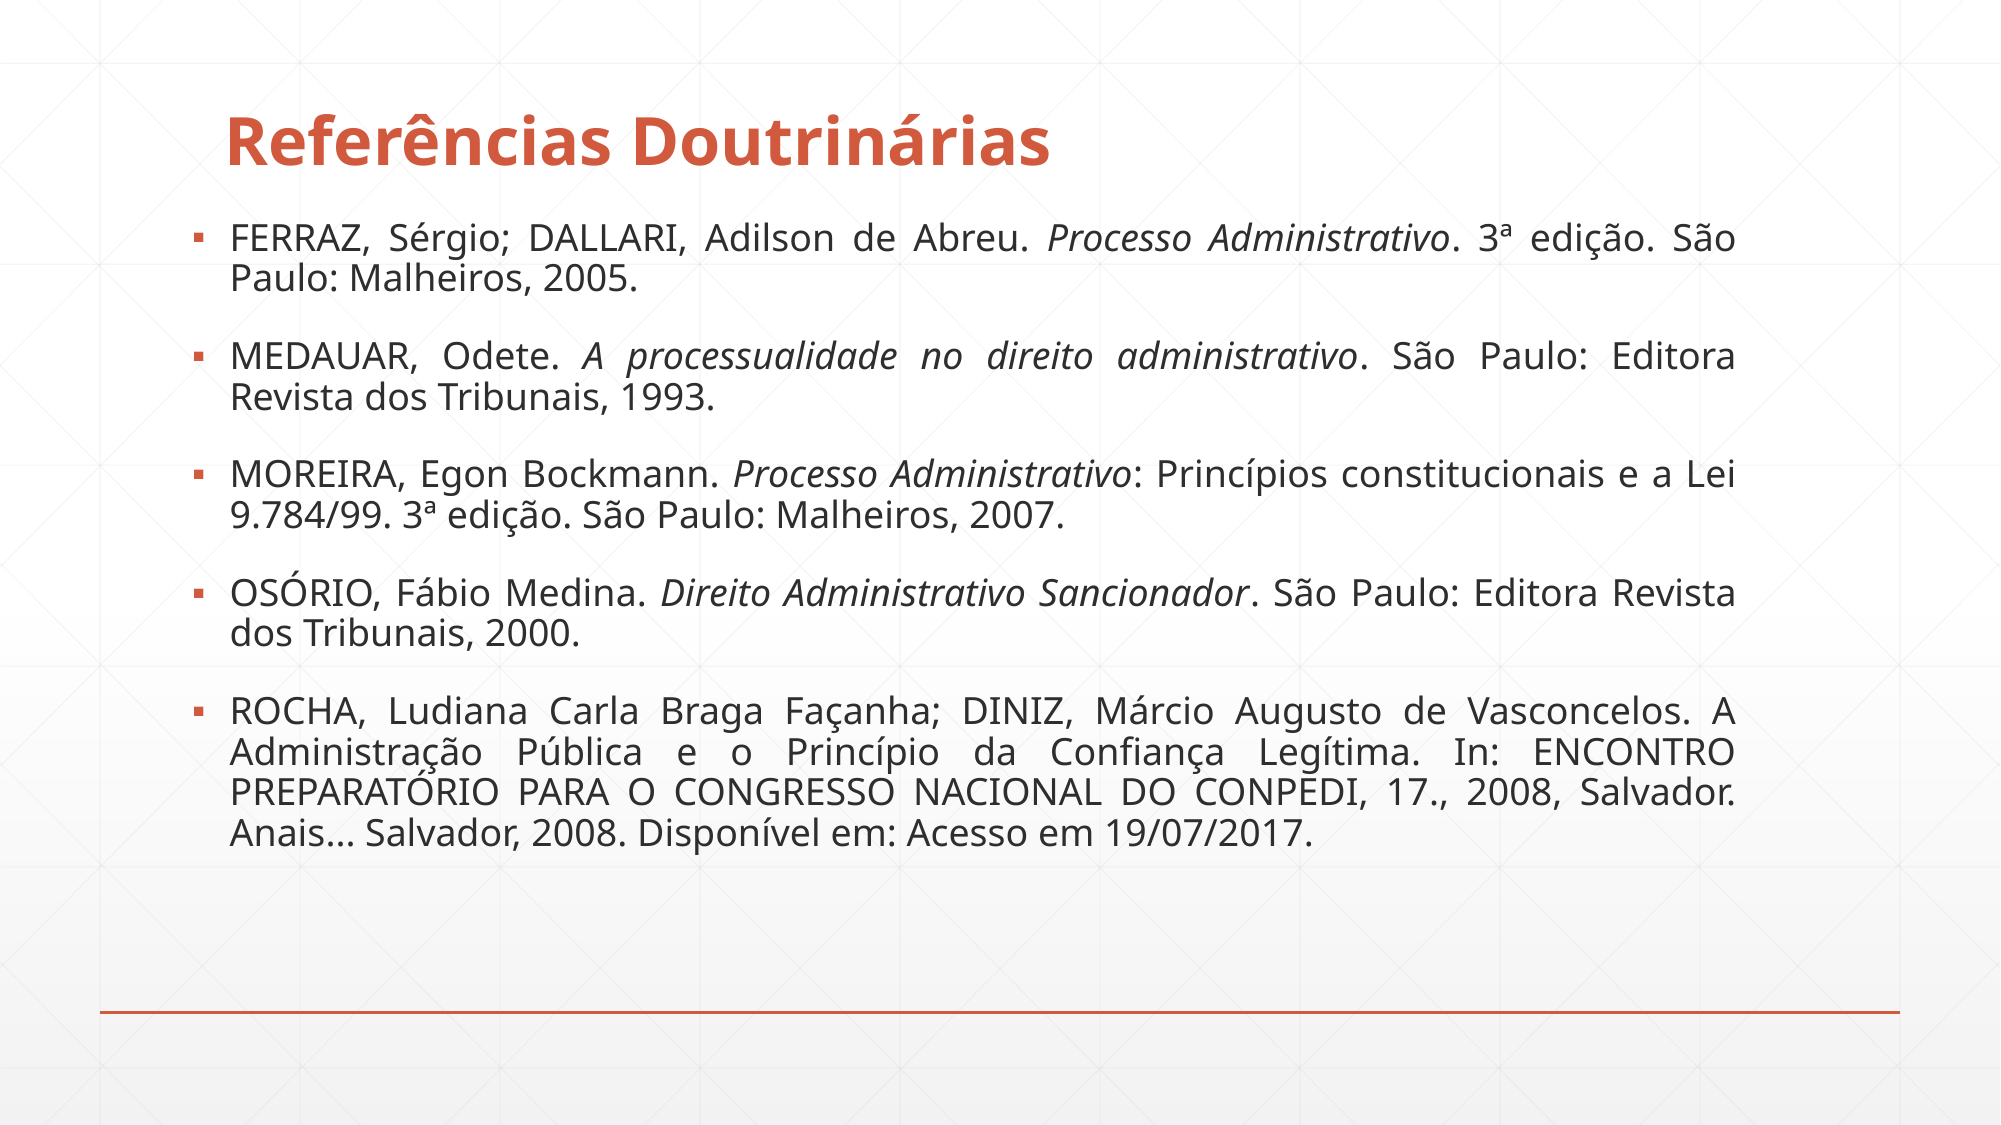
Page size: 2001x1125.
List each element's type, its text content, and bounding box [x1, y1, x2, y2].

title Referências Doutrinárias [209, 0, 1785, 188]
list FERRAZ, Sérgio; DALLARI, Adilson de Abreu. Processo Administrativo. 3ª edição. São Paulo: Malheiros, 2005. MEDAUAR, Odete. A processualidade no direito administrativo. São Paulo: Editora Revista dos Tribunais, 1993. MOREIRA, Egon Bockmann. Processo Administrativo: Princípios constitucionais e a Lei 9.784/99. 3ª edição. São Paulo: Malheiros, 2007. OSÓRIO, Fábio Medina. Direito Administrativo Sancionador. São Paulo: Editora Revista dos Tribunais, 2000. ROCHA, Ludiana Carla Braga Façanha; DINIZ, Márcio Augusto de Vasconcelos. A Administração Pública e o Princípio da Confiança Legítima. In: ENCONTRO PREPARATÓRIO PARA O CONGRESSO NACIONAL DO CONPEDI, 17., 2008, Salvador. Anais... Salvador, 2008. Disponível em: Acesso em 19/07/2017. [176, 211, 1752, 1054]
